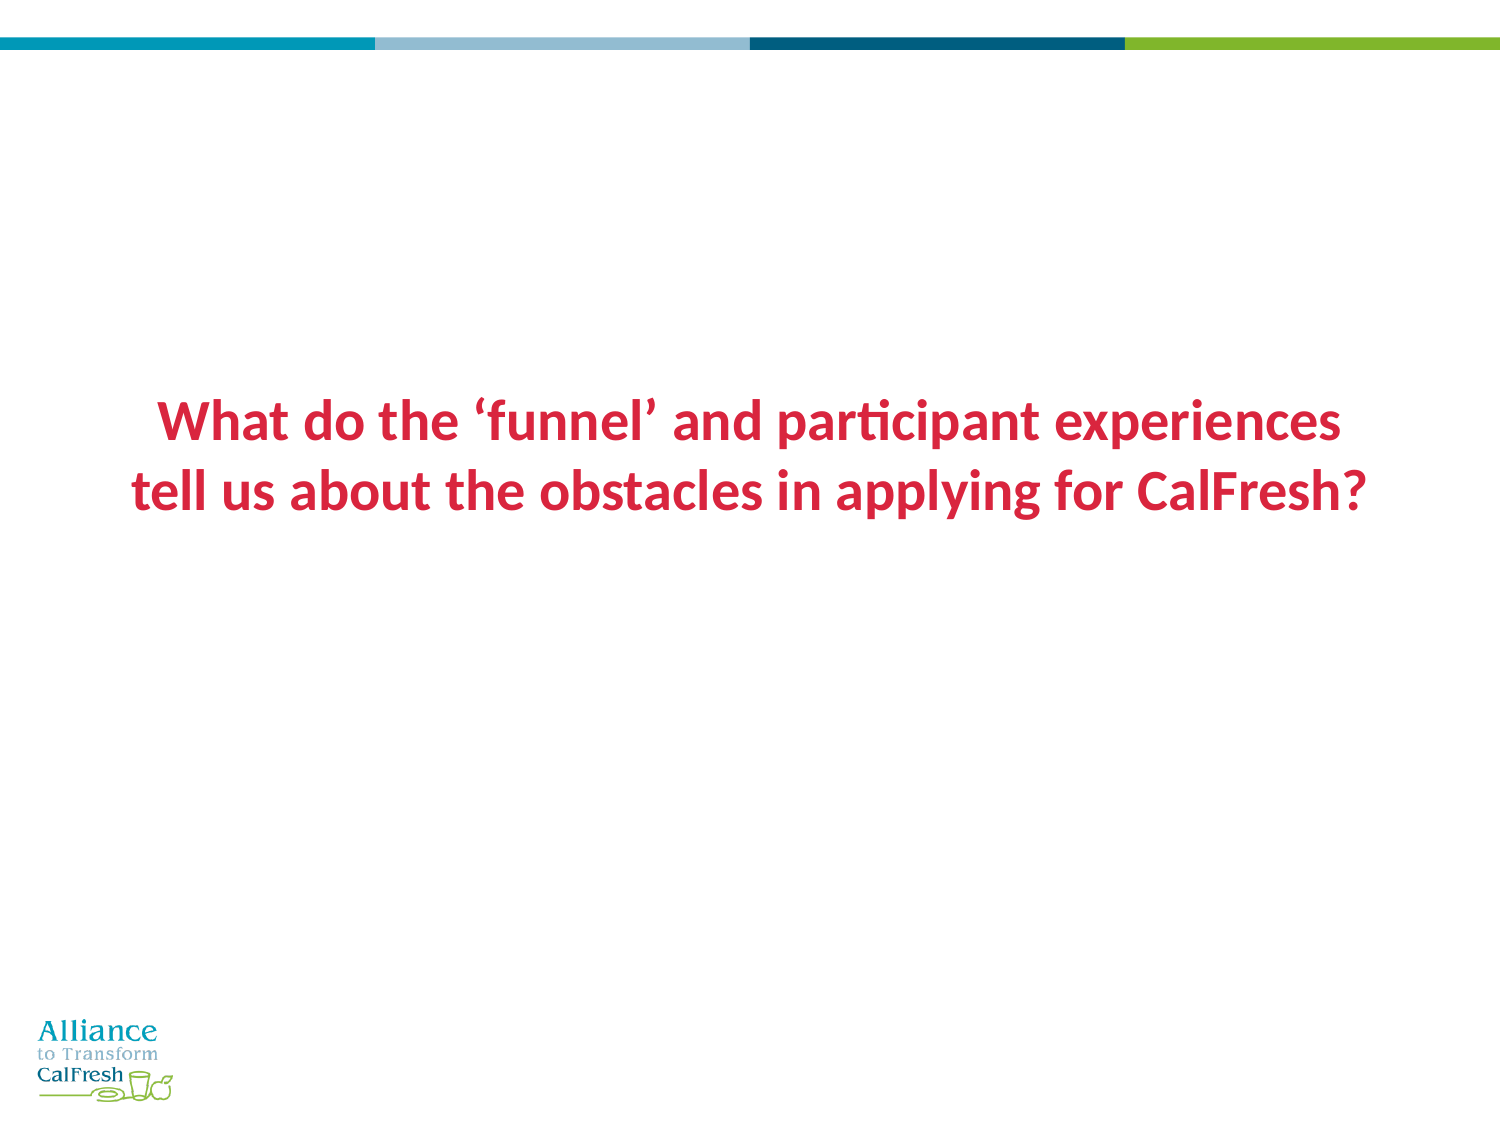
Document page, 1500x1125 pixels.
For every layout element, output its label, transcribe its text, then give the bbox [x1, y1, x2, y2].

picture [37, 1019, 173, 1102]
text_box What do the ‘funnel’ and participant experiences tell us about the obstacles in applying for CalFresh? [112, 375, 1388, 668]
